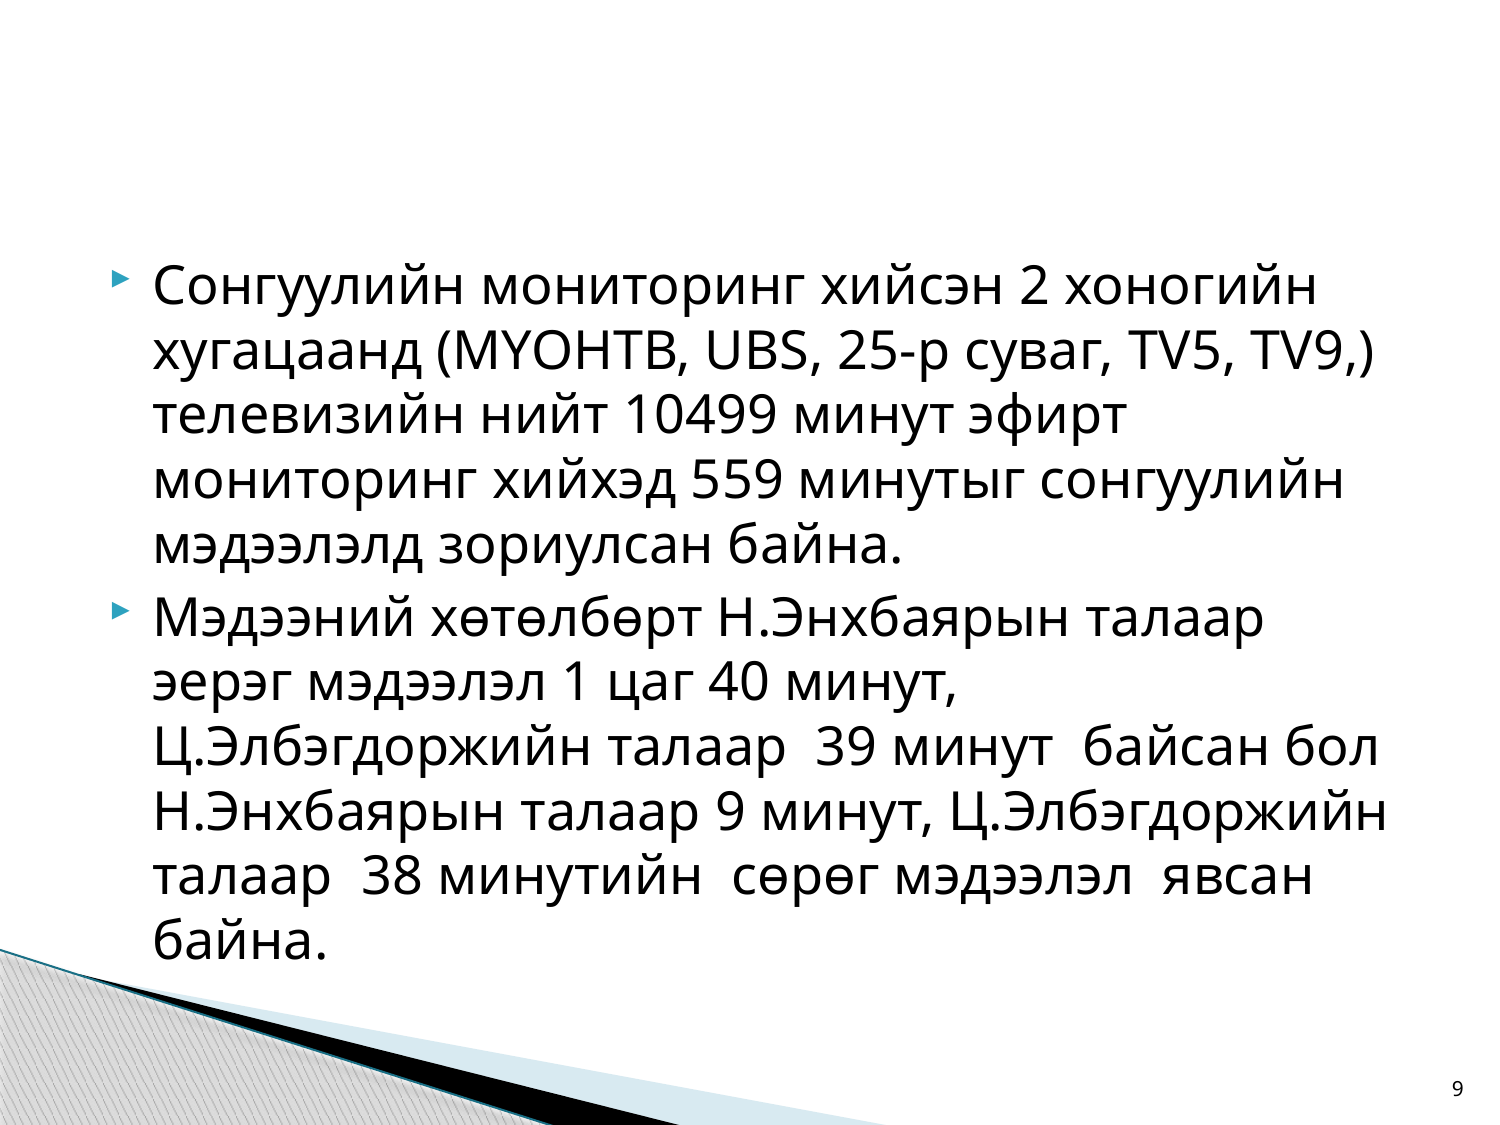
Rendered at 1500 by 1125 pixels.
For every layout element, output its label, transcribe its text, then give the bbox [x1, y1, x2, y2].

slide_number 9 [1418, 1051, 1479, 1112]
list Сонгуулийн мониторинг хийсэн 2 хоногийн хугацаанд (МҮОНТВ, UBS, 25-р суваг, TV5, TV9,) телевизийн нийт 10499 минут эфирт мониторинг хийхэд 559 минутыг сонгуулийн мэдээлэлд зориулсан байна. Мэдээний хөтөлбөрт Н.Энхбаярын талаар эерэг мэдээлэл 1 цаг 40 минут, Ц.Элбэгдоржийн талаар 39 минут байсан бол Н.Энхбаярын талаар 9 минут, Ц.Элбэгдоржийн талаар 38 минутийн сөрөг мэдээлэл явсан байна. [74, 242, 1426, 986]
